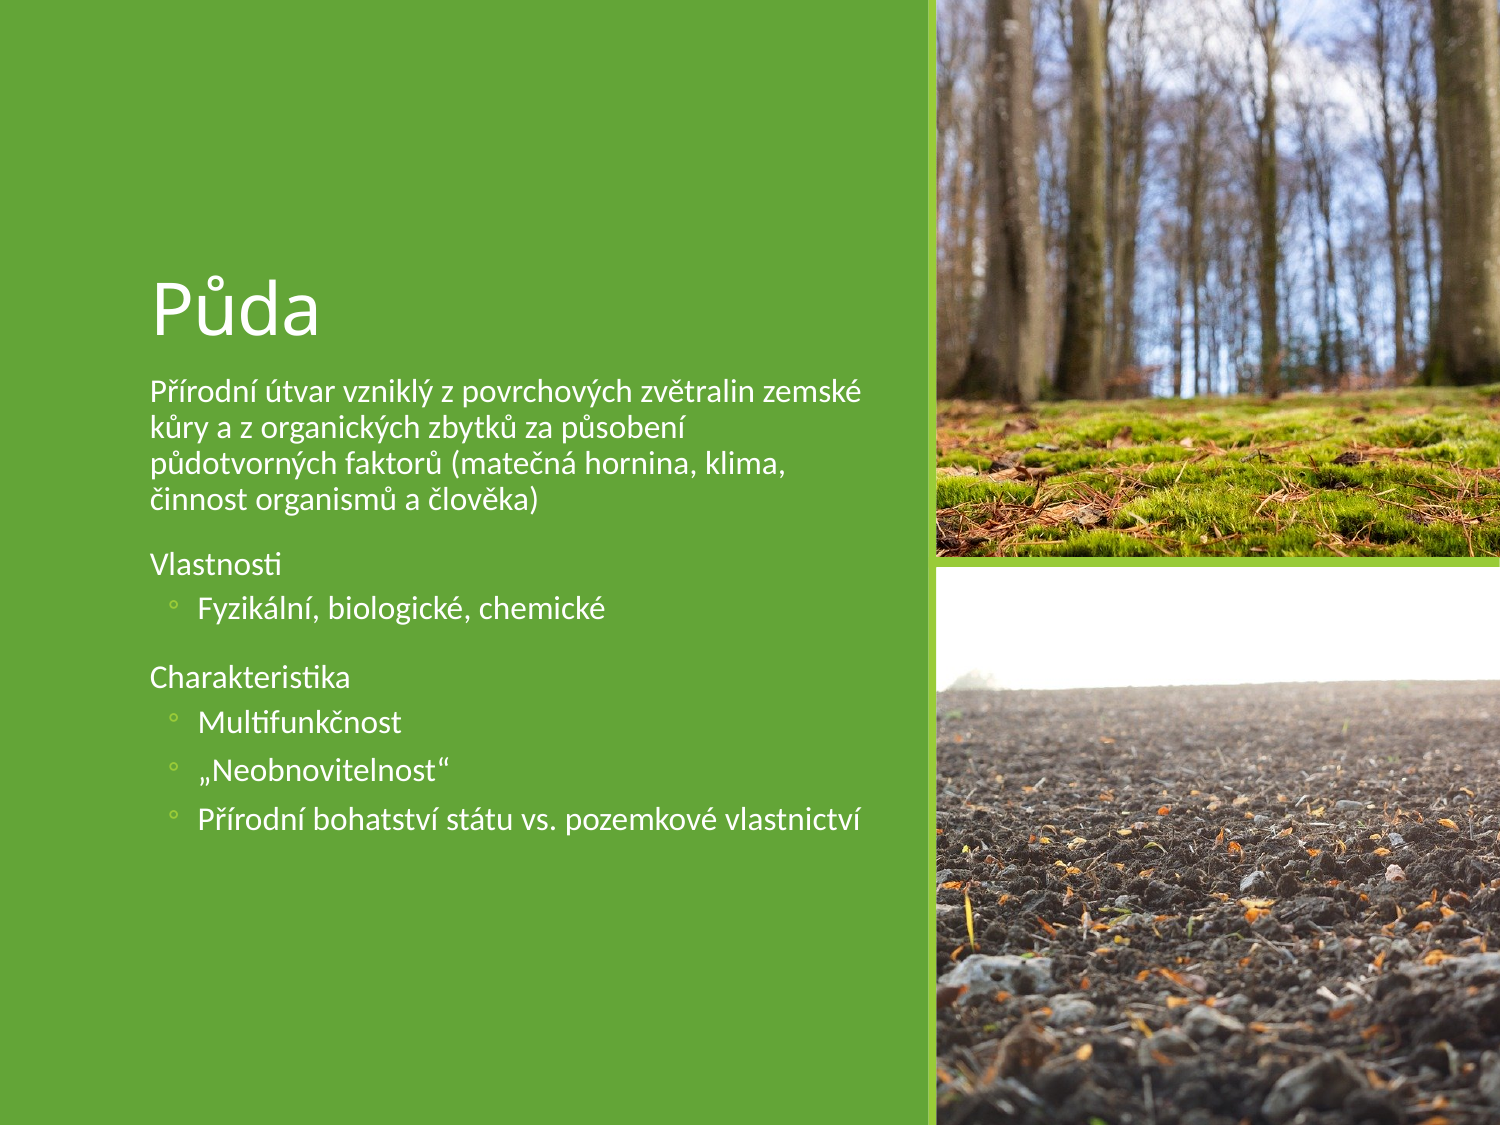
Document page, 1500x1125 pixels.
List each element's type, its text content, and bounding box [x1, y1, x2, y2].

text_box [927, 0, 934, 556]
title Půda [135, 84, 871, 359]
picture [935, 567, 1500, 1125]
text_box [0, 0, 927, 1125]
list Přírodní útvar vzniklý z povrchových zvětralin zemské kůry a z organických zbytků za působení půdotvorných faktorů (matečná hornina, klima, činnost organismů a člověka) Vlastnosti Fyzikální, biologické, chemické Charakteristika Multifunkčnost „Neobnovitelnost“ Přírodní bohatství státu vs. pozemkové vlastnictví [135, 366, 871, 966]
text_box [927, 569, 934, 1125]
text_box [927, 556, 937, 569]
picture [935, 0, 1500, 558]
